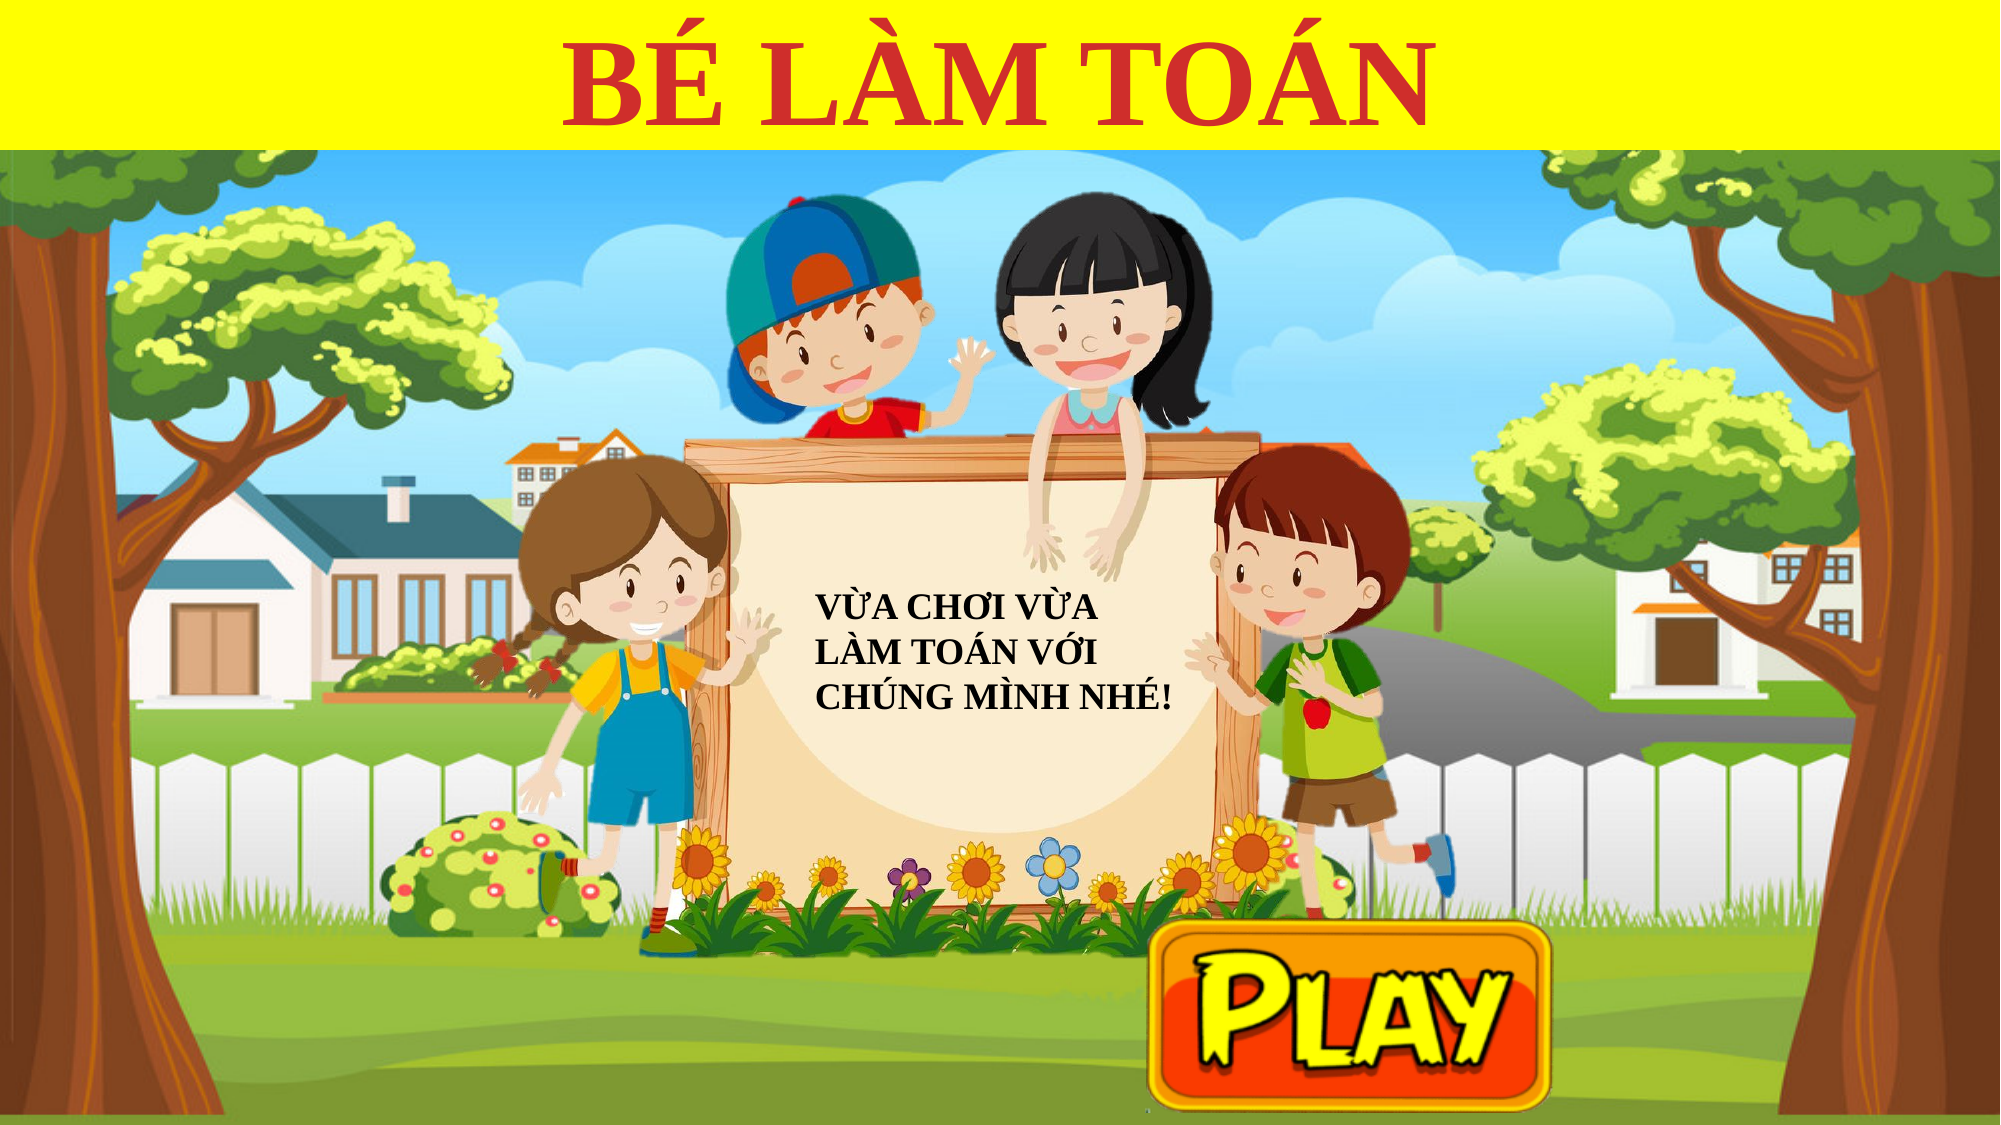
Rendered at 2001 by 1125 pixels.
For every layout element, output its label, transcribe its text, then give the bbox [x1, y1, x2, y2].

picture [0, 87, 2000, 1125]
text_box BÉ LÀM TOÁN [0, 0, 2000, 86]
